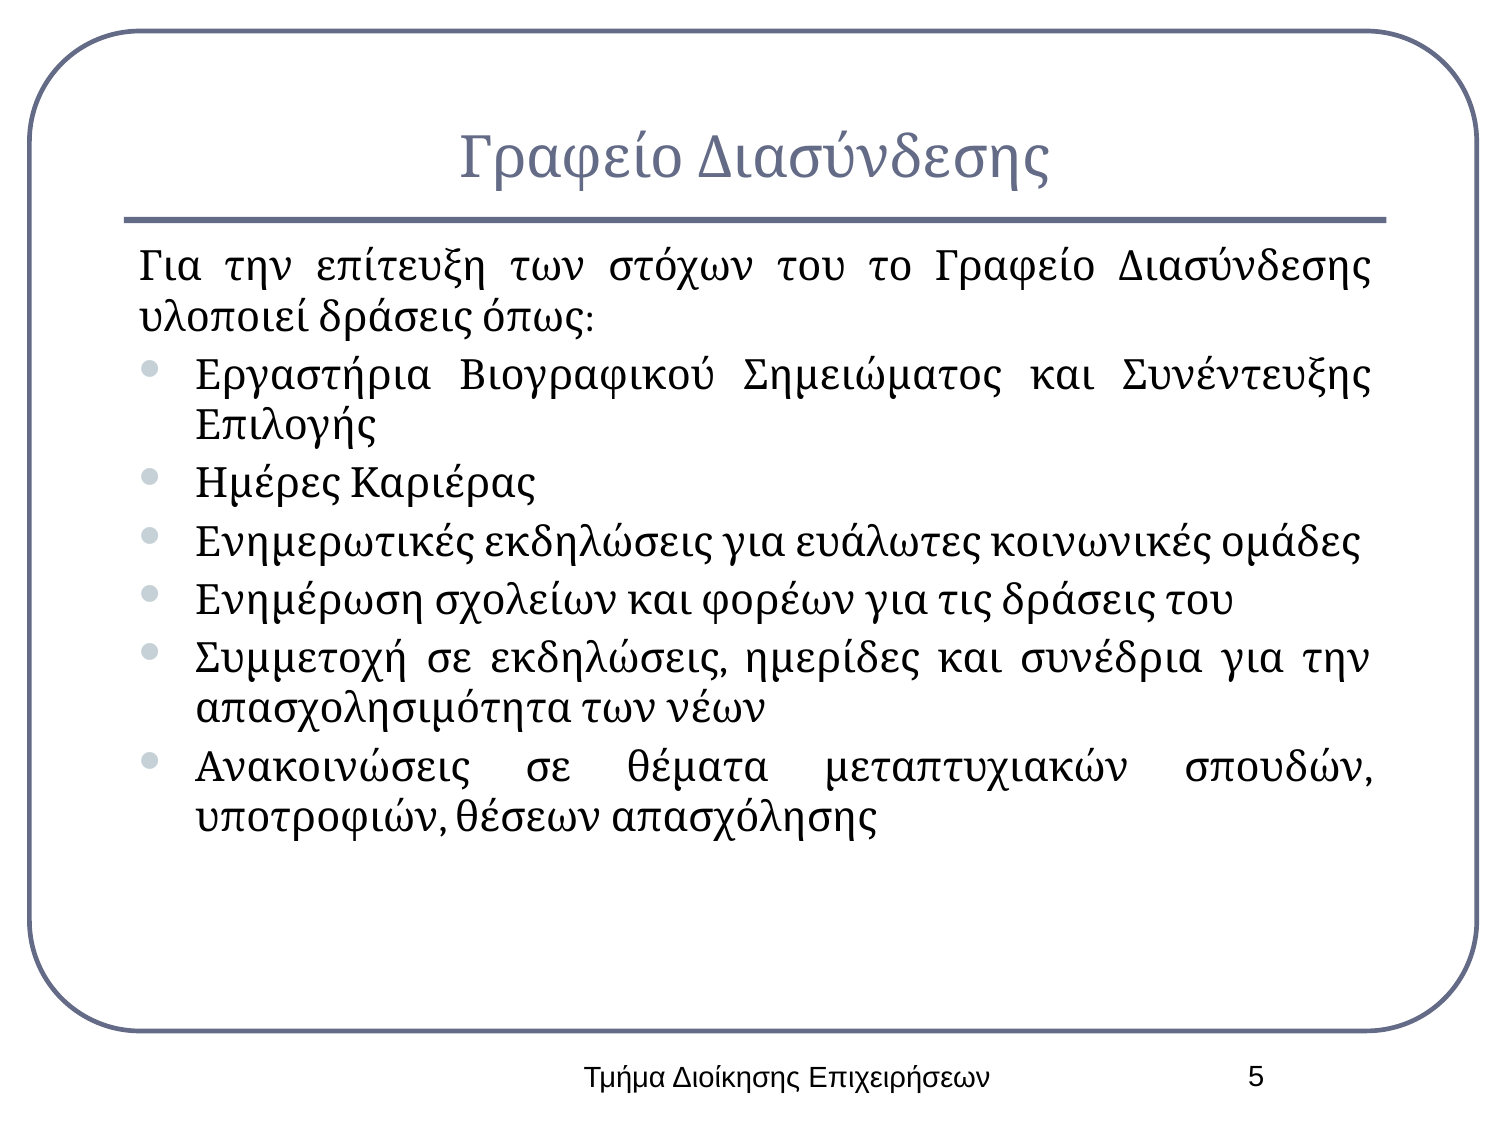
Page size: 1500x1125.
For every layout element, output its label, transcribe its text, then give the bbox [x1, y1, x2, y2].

footer Τμήμα Διοίκησης Επιχειρήσεων [549, 1050, 1026, 1125]
list Για την επίτευξη των στόχων του το Γραφείο Διασύνδεσης υλοποιεί δράσεις όπως: Εργαστήρια Βιογραφικού Σημειώματος και Συνέντευξης Επιλογής Ημέρες Καριέρας Ενημερωτικές εκδηλώσεις για ευάλωτες κοινωνικές ομάδες Ενημέρωση σχολείων και φορέων για τις δράσεις του Συμμετοχή σε εκδηλώσεις, ημερίδες και συνέδρια για την απασχολησιμότητα των νέων Ανακοινώσεις σε θέματα μεταπτυχιακών σπουδών, υποτροφιών, θέσεων απασχόλησης [123, 231, 1387, 1000]
title Γραφείο Διασύνδεσης [123, 54, 1387, 197]
slide_number 5 [1124, 1049, 1388, 1125]
